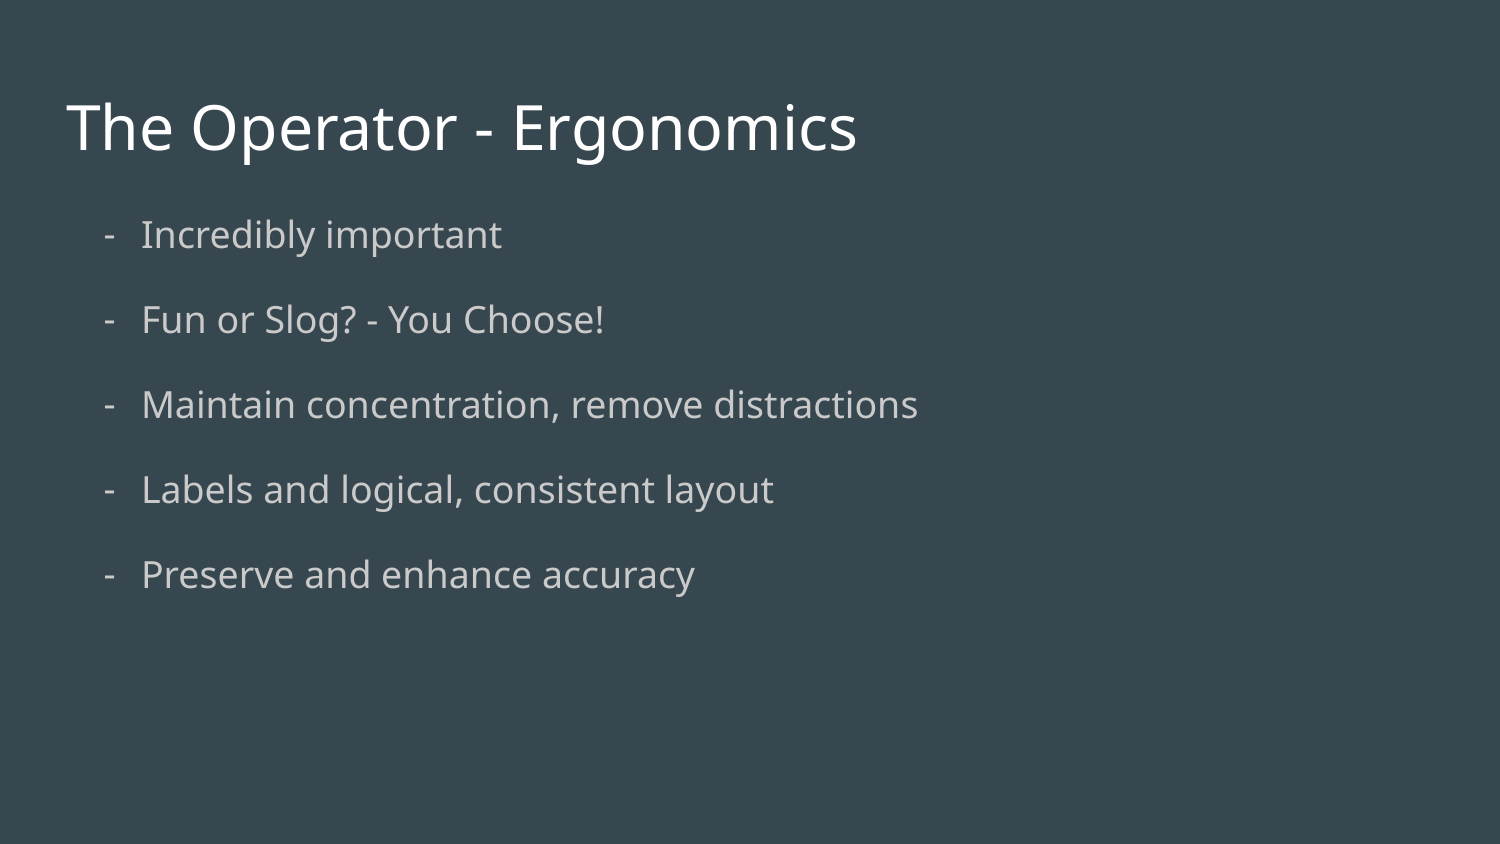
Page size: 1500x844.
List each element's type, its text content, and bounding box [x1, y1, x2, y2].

list Incredibly important Fun or Slog? - You Choose! Maintain concentration, remove distractions Labels and logical, consistent layout Preserve and enhance accuracy [51, 189, 1449, 750]
title The Operator - Ergonomics [51, 72, 1449, 167]
